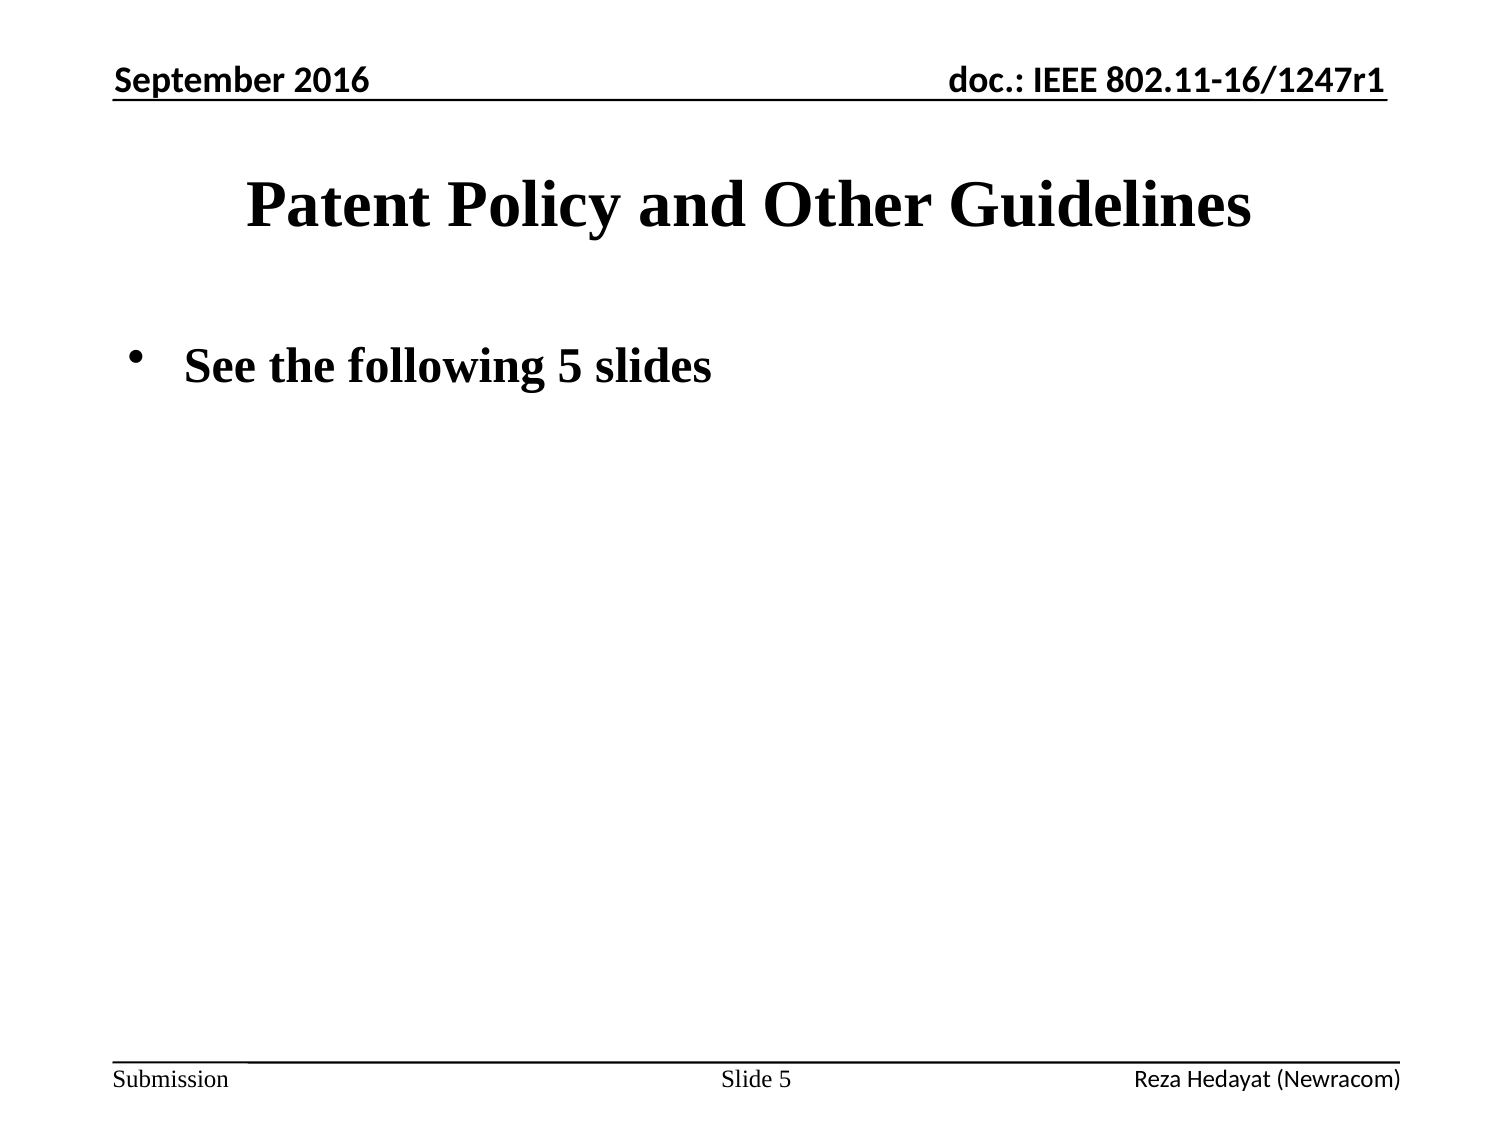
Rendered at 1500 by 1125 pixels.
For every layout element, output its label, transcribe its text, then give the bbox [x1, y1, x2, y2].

list See the following 5 slides [112, 324, 1388, 1000]
title Patent Policy and Other Guidelines [112, 112, 1388, 288]
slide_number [114, 54, 372, 101]
slide_number Slide 5 [712, 1061, 800, 1093]
footer Reza Hedayat (Newracom) [1125, 1061, 1402, 1093]
